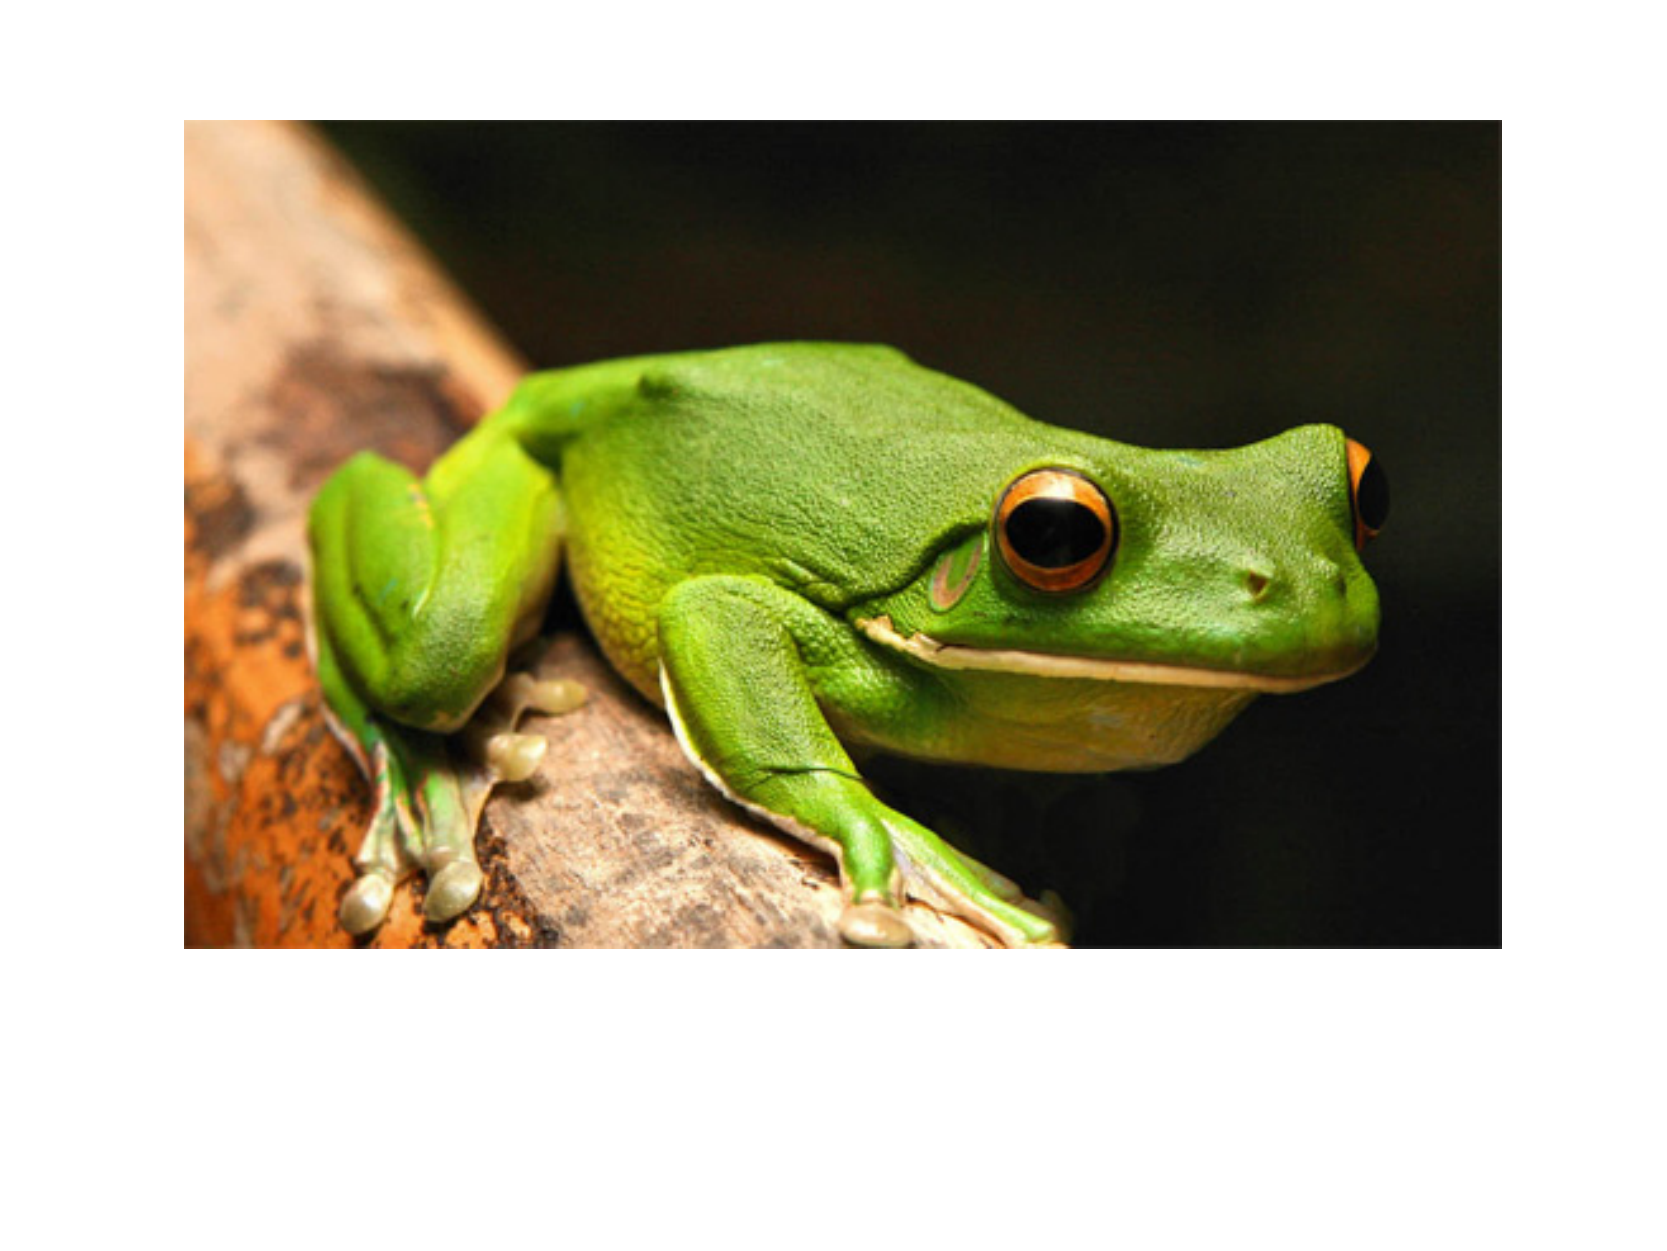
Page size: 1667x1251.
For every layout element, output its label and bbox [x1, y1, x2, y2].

picture [184, 120, 1502, 949]
